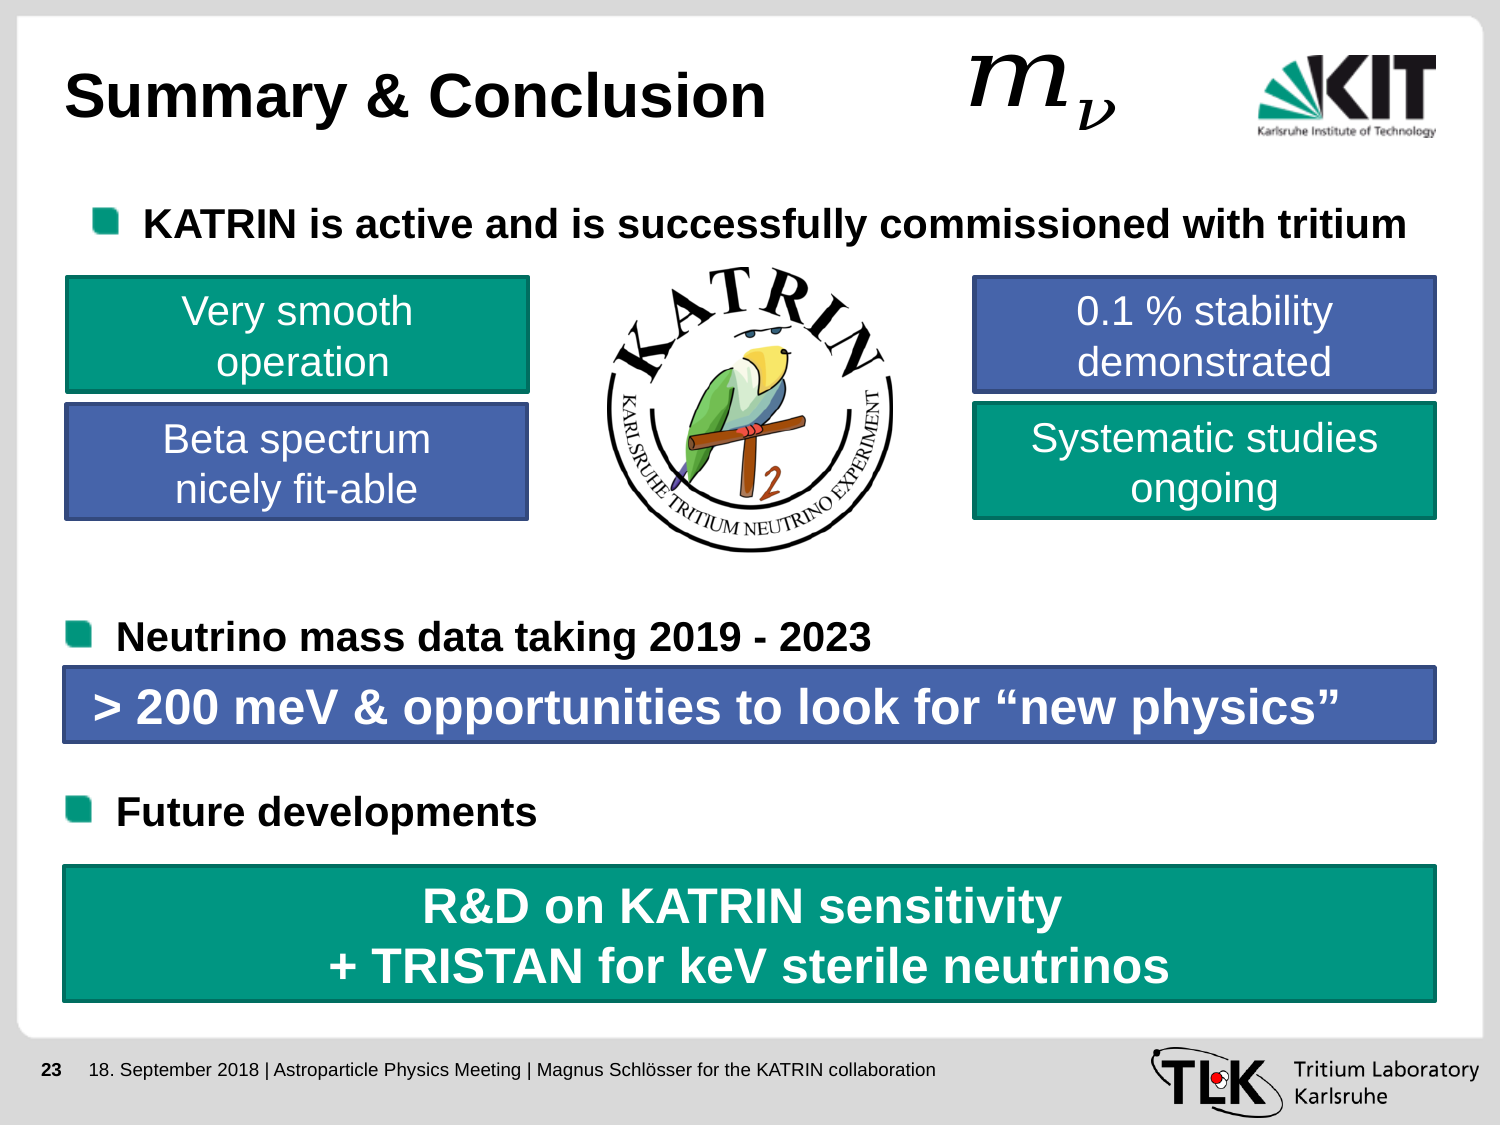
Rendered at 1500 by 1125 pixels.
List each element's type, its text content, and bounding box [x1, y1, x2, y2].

text_box 0.1 % stability demonstrated [972, 275, 1437, 394]
text_box R&D on KATRIN sensitivity + TRISTAN for keV sterile neutrinos [62, 864, 1437, 1003]
footer 18. September 2018 | Astroparticle Physics Meeting | Magnus Schlösser for the KATRIN collaboration [88, 1056, 977, 1117]
list KATRIN is active and is successfully commissioned with tritium Neutrino mass data taking 2019 - 2023 Future developments [64, 196, 1436, 665]
text_box Systematic studies ongoing [972, 401, 1437, 520]
text_box Beta spectrum nicely fit-able [64, 402, 529, 521]
title Summary & Conclusion [63, 54, 1199, 148]
text_box Very smooth operation [65, 275, 530, 394]
picture [0, 0, 1500, 1125]
list KATRIN is active and is successfully commissioned with tritium Neutrino mass data taking 2019 - 2023 Future developments [64, 744, 1436, 864]
